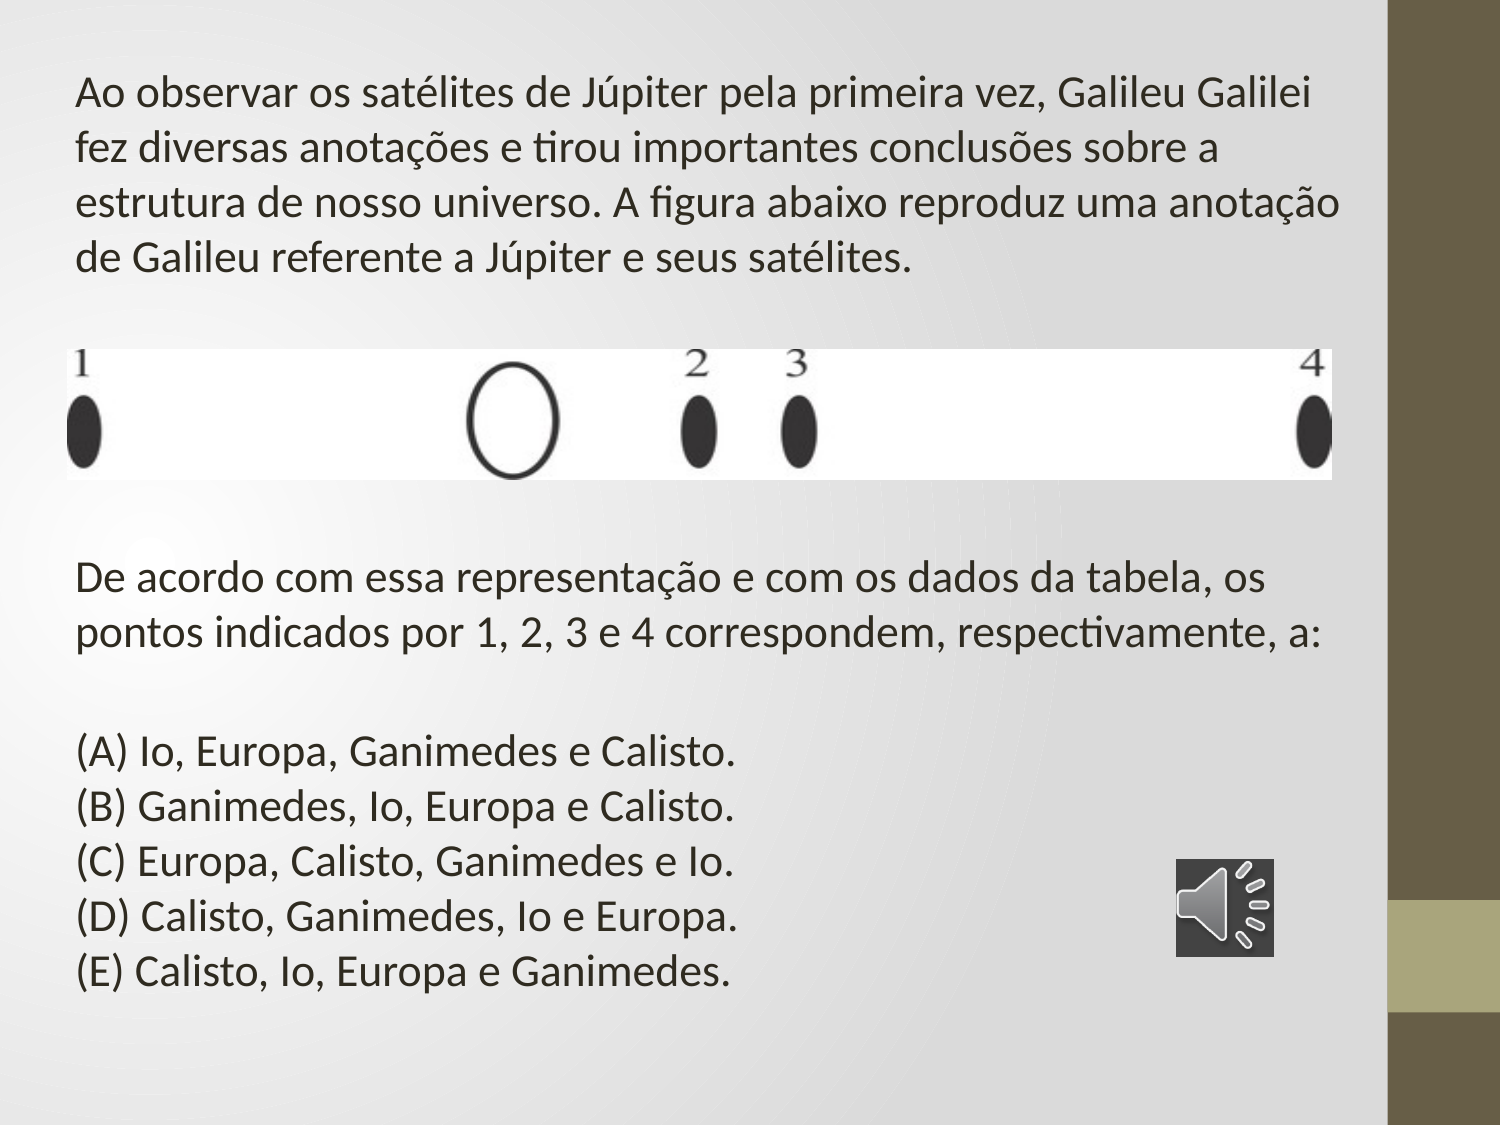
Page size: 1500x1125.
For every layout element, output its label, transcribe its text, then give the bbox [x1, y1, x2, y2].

list Ao observar os satélites de Júpiter pela primeira vez, Galileu Galilei fez diversas anotações e tirou importantes conclusões sobre a estrutura de nosso universo. A figura abaixo reproduz uma anotação de Galileu referente a Júpiter e seus satélites. De acordo com essa representação e com os dados da tabela, os pontos indicados por 1, 2, 3 e 4 correspondem, respectivamente, a: (A) Io, Europa, Ganimedes e Calisto. (B) Ganimedes, Io, Europa e Calisto. (C) Europa, Calisto, Ganimedes e Io. (D) Calisto, Ganimedes, Io e Europa. (E) Calisto, Io, Europa e Ganimedes. [41, 54, 1363, 1094]
picture [67, 349, 1332, 481]
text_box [1174, 857, 1276, 959]
